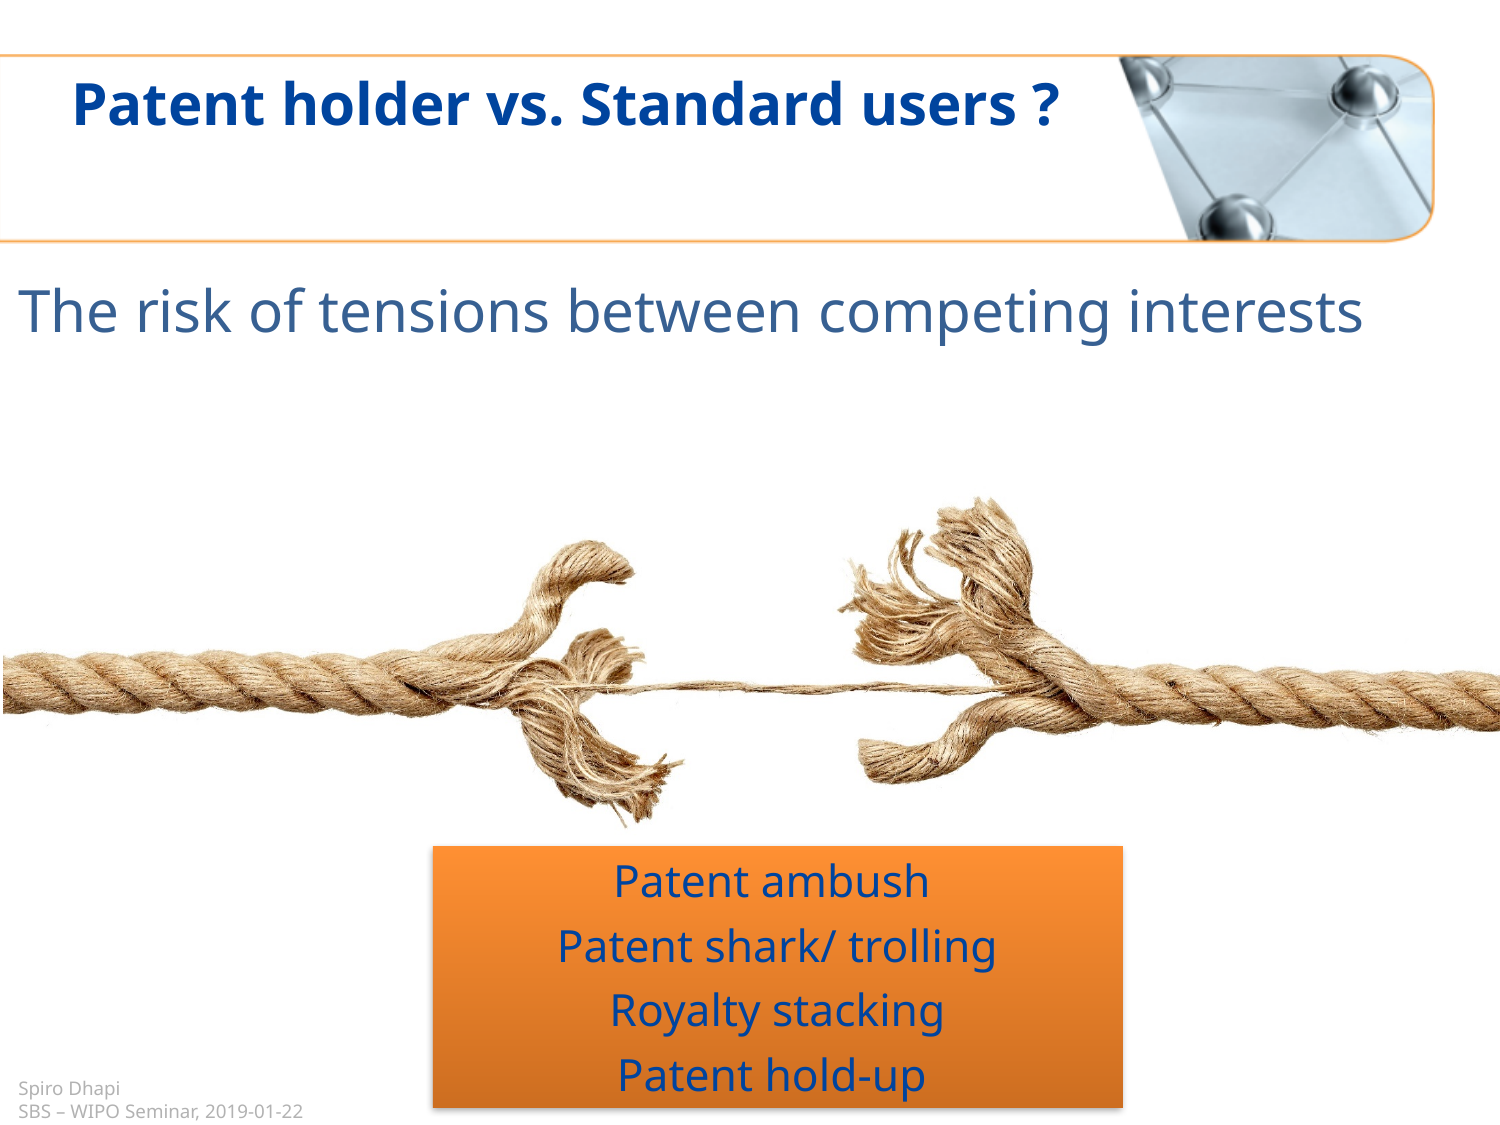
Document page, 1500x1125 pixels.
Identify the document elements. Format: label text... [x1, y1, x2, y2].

picture [0, 54, 1435, 244]
title Patent holder vs. Standard users ? [55, 42, 1143, 232]
footer Spiro Dhapi SBS – WIPO Seminar, 2019-01-22 [3, 1119, 479, 1125]
picture [3, 255, 1500, 1112]
